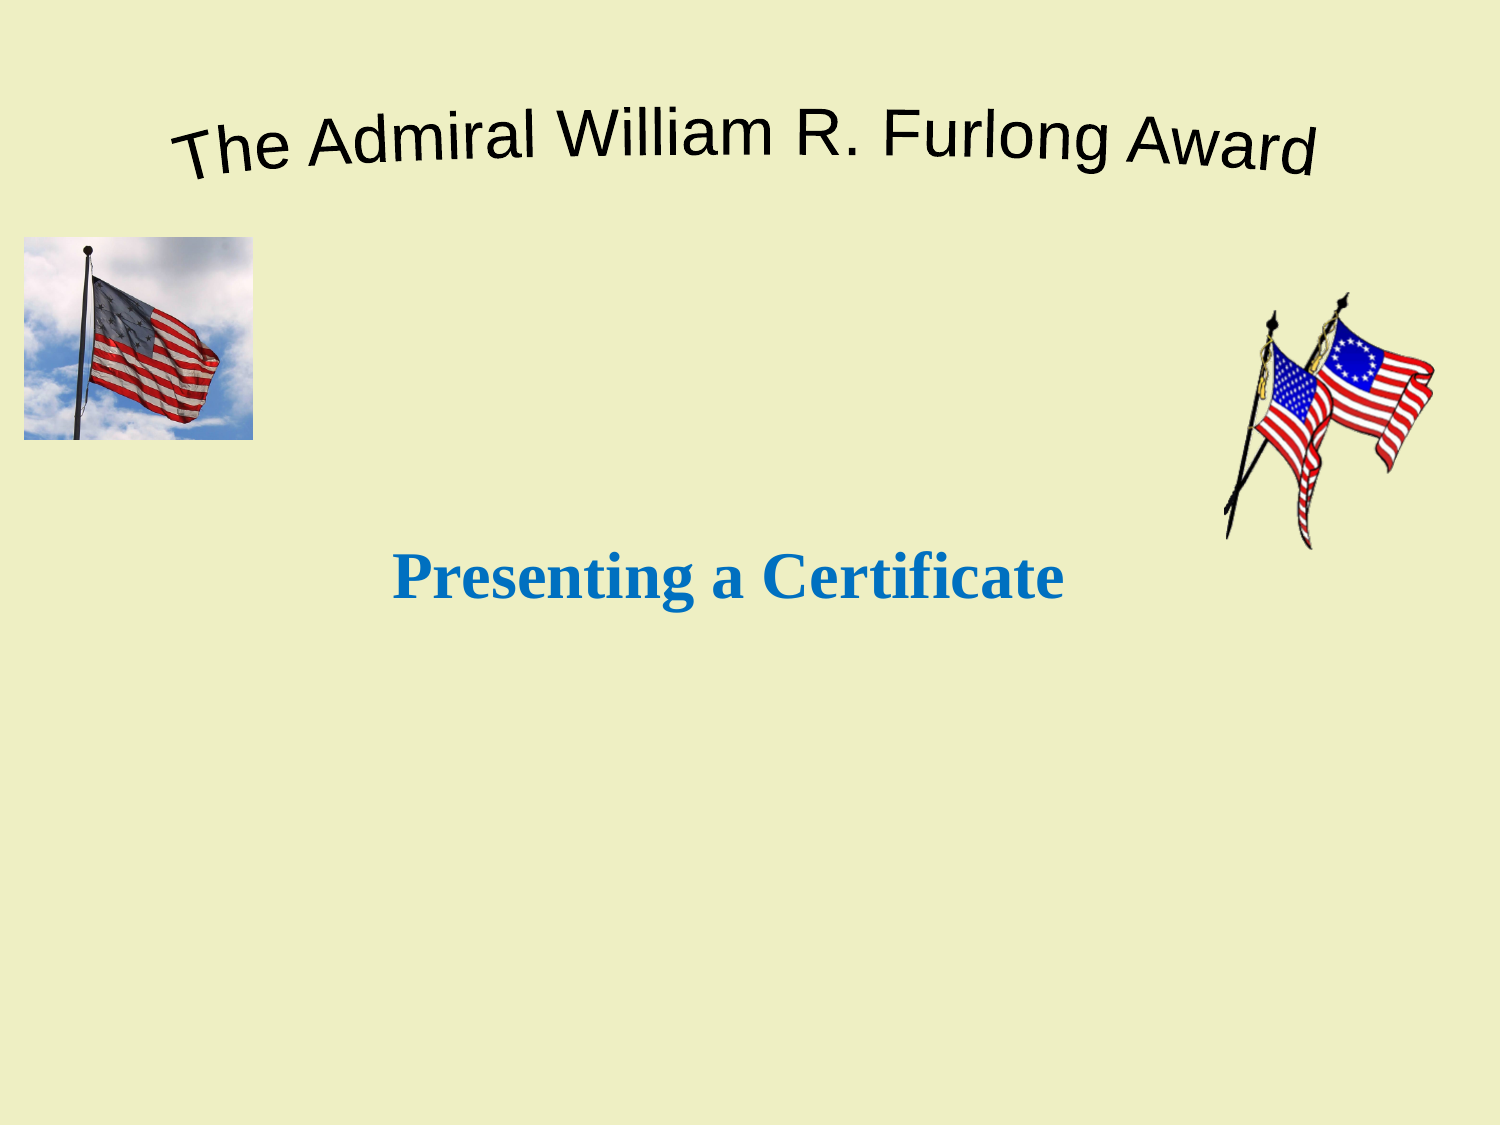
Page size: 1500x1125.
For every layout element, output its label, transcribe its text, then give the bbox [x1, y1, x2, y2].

text_box Presenting a Certificate [377, 524, 1082, 620]
picture [24, 236, 253, 440]
picture [1224, 289, 1437, 552]
